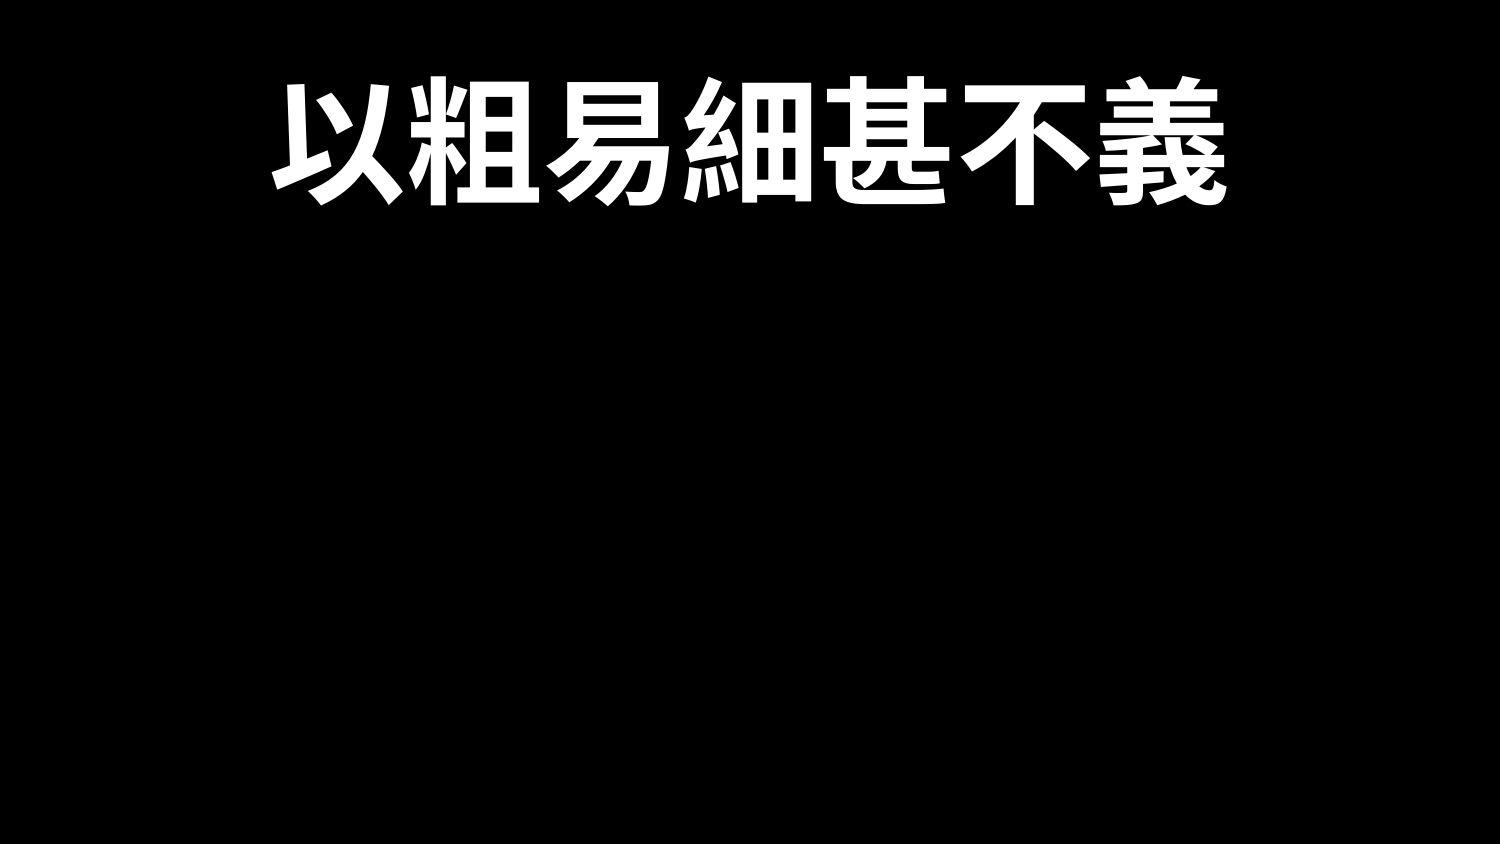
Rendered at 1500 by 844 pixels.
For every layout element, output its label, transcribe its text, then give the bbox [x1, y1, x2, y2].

title 以粗易細甚不義 [75, 68, 1425, 210]
